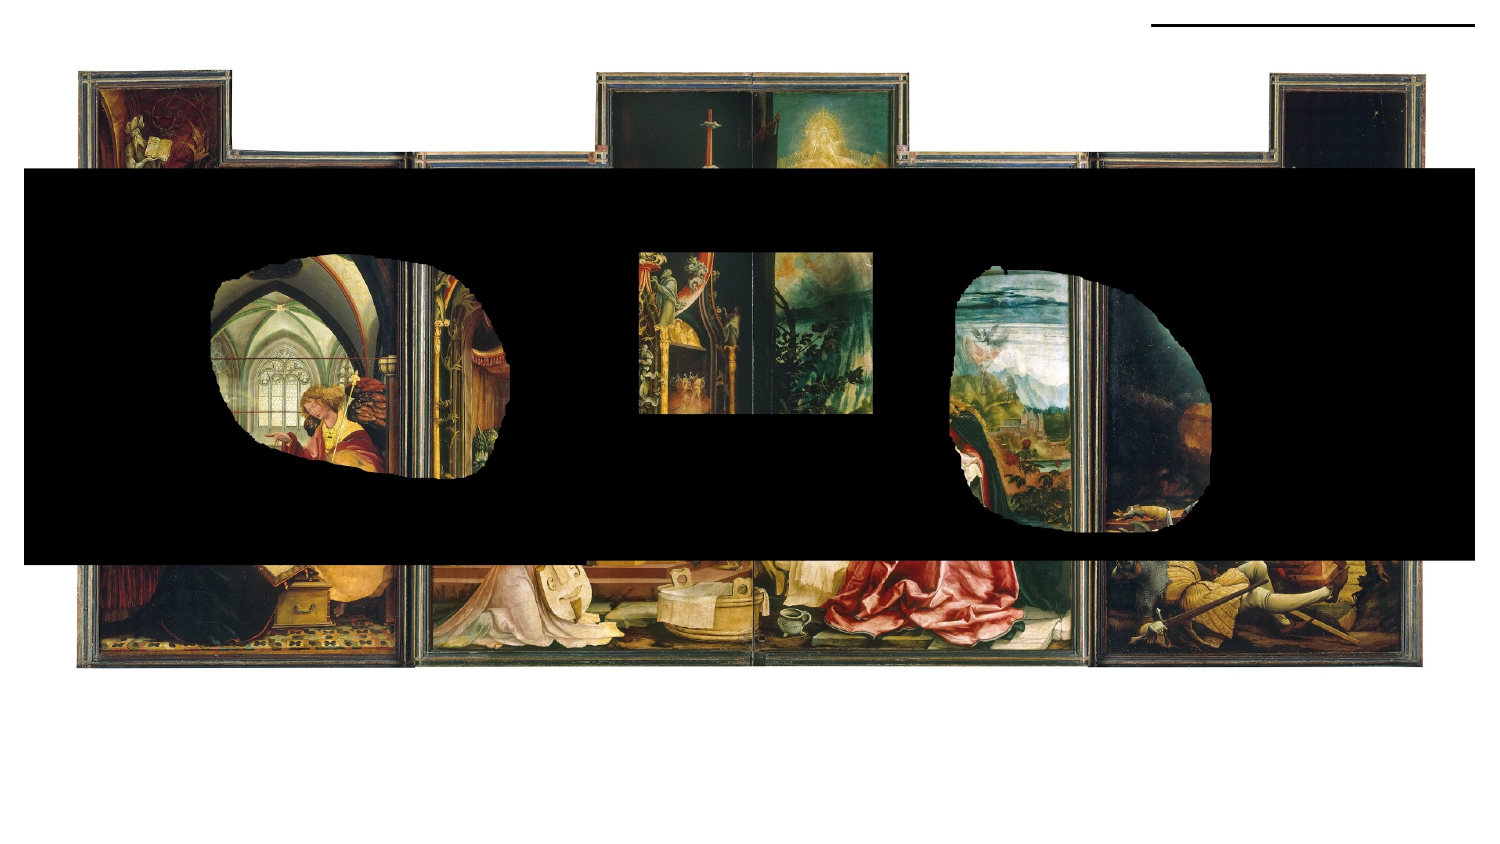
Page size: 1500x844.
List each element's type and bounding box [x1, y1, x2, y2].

picture [24, 24, 1476, 724]
